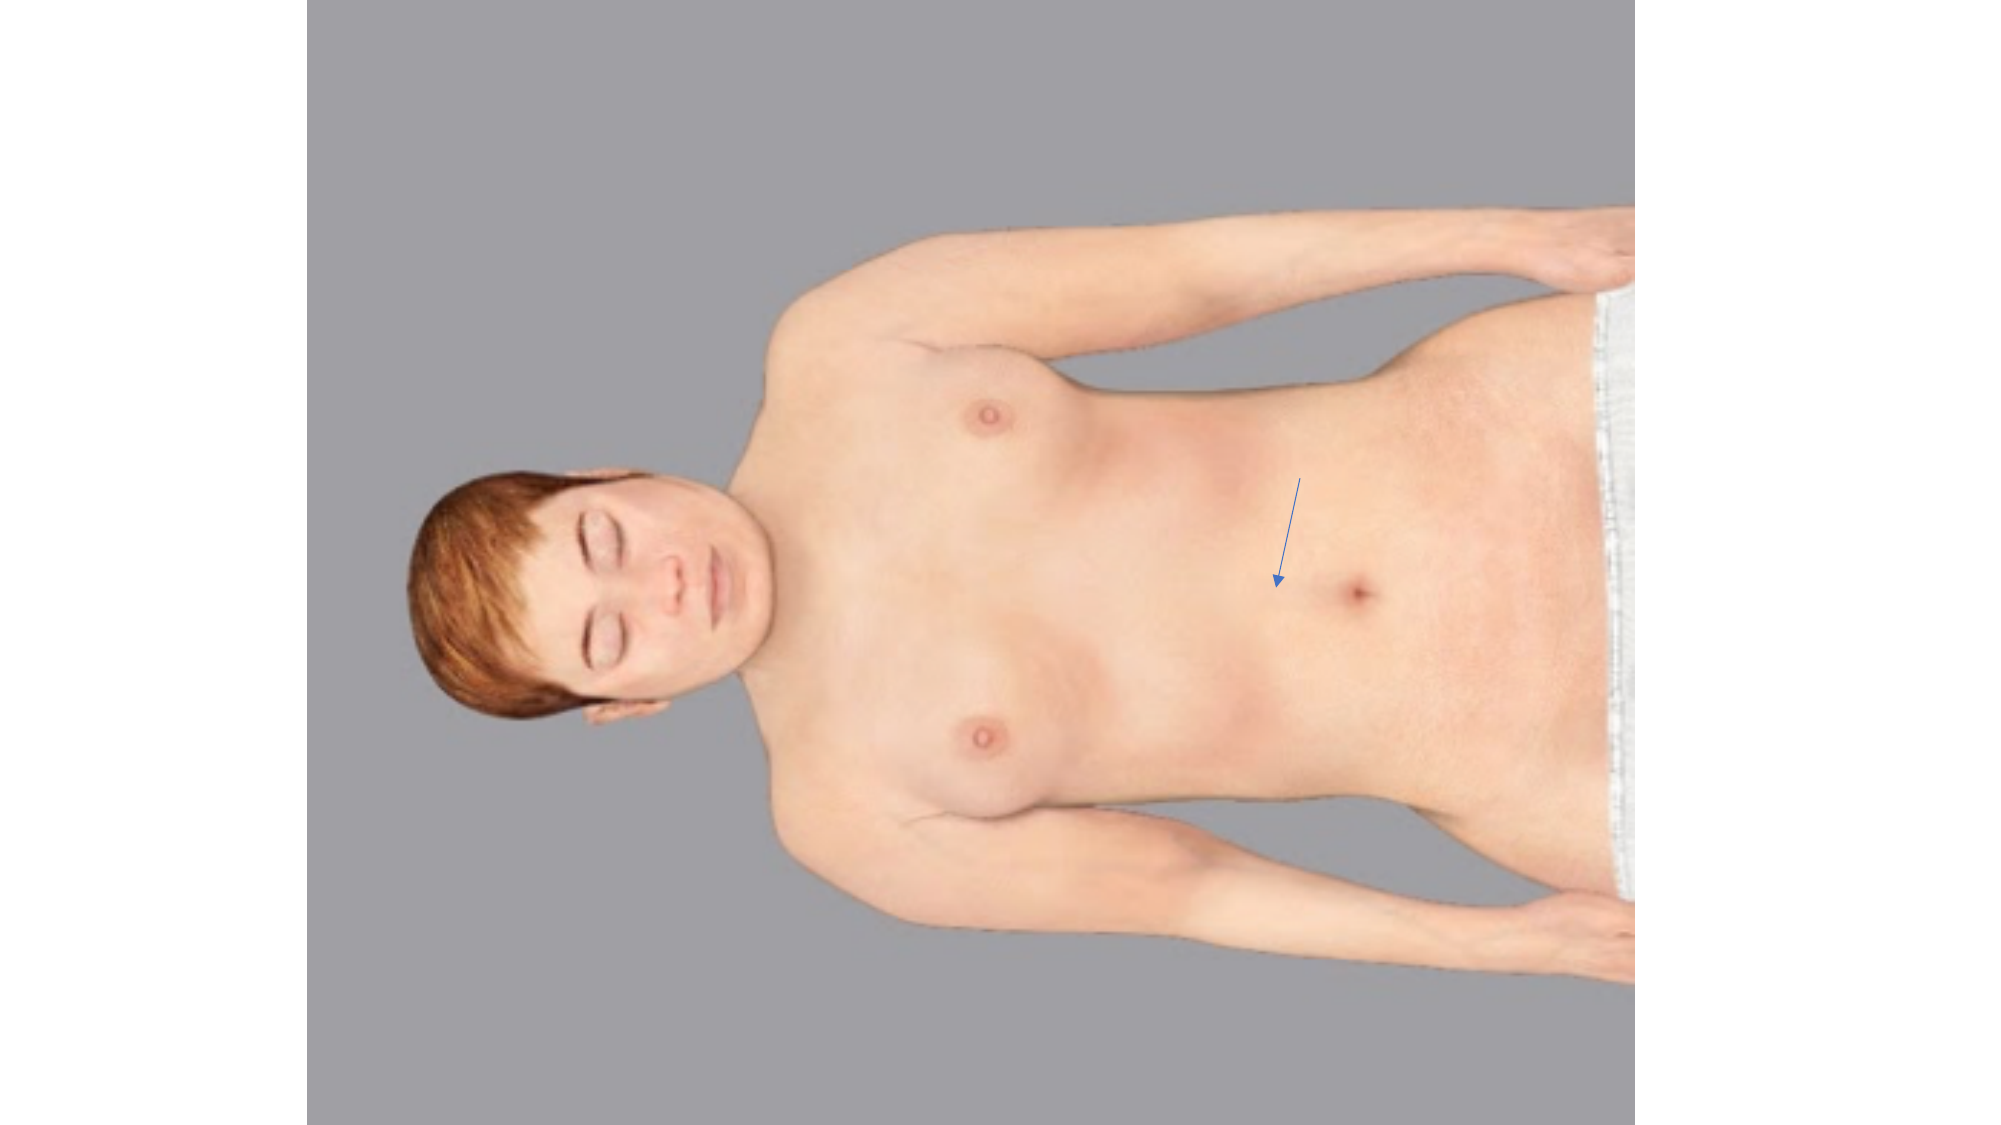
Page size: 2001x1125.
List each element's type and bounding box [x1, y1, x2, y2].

text_box [1276, 478, 1300, 588]
picture [307, 0, 1635, 1125]
